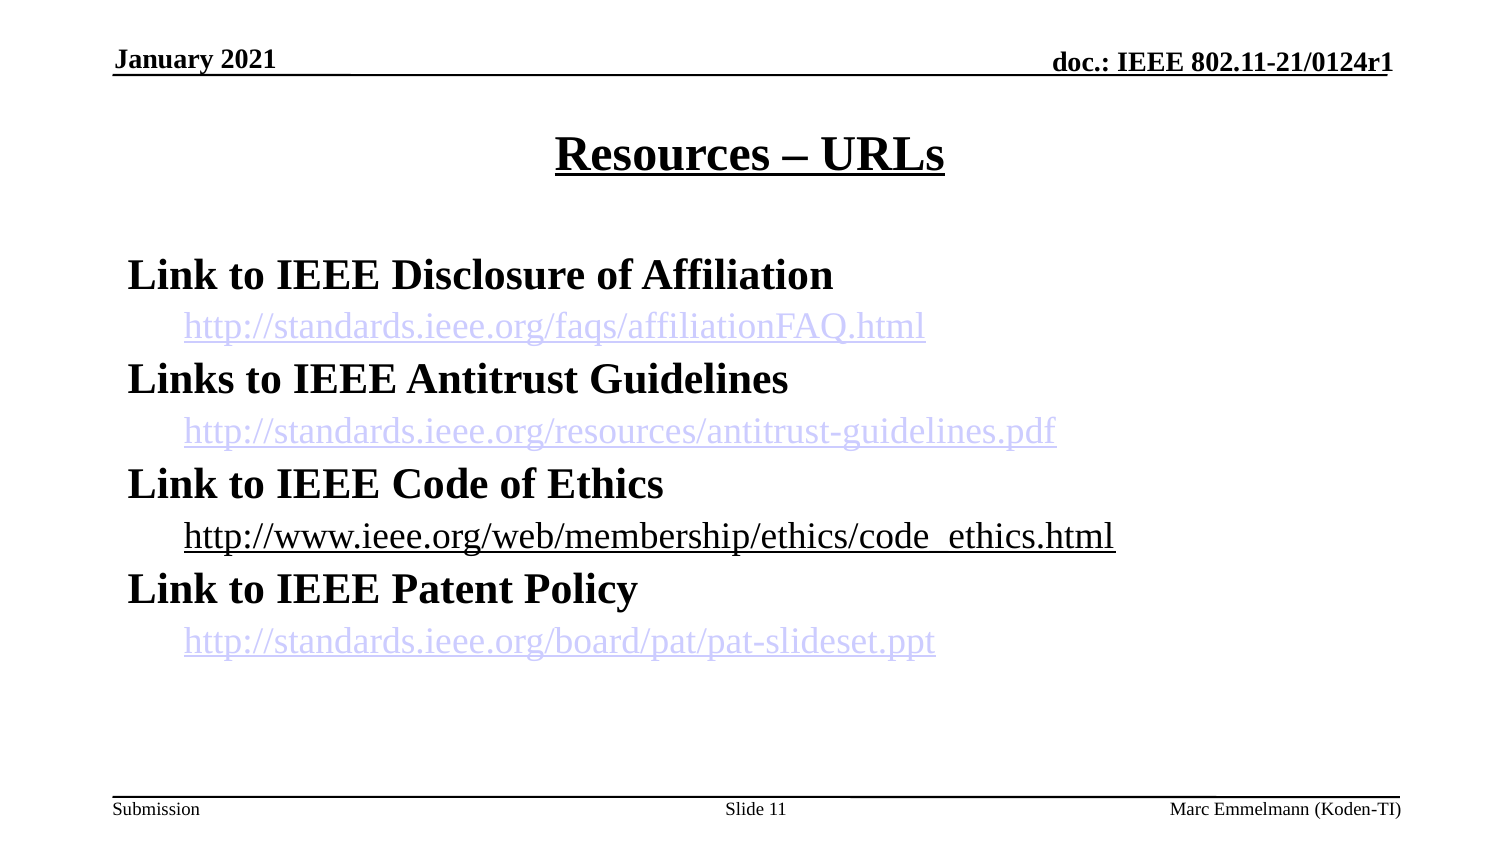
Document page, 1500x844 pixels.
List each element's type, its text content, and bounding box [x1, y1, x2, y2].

footer Marc Emmelmann (Koden-TI) [878, 796, 1402, 820]
list Link to IEEE Disclosure of Affiliation http://standards.ieee.org/faqs/affiliationFAQ.html Links to IEEE Antitrust Guidelines http://standards.ieee.org/resources/antitrust-guidelines.pdf Link to IEEE Code of Ethics http://www.ieee.org/web/membership/ethics/code_ethics.html Link to IEEE Patent Policy http://standards.ieee.org/board/pat/pat-slideset.ppt [112, 243, 1388, 751]
slide_number Slide 11 [712, 796, 800, 842]
title Resources – URLs [112, 84, 1388, 216]
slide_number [114, 40, 423, 75]
